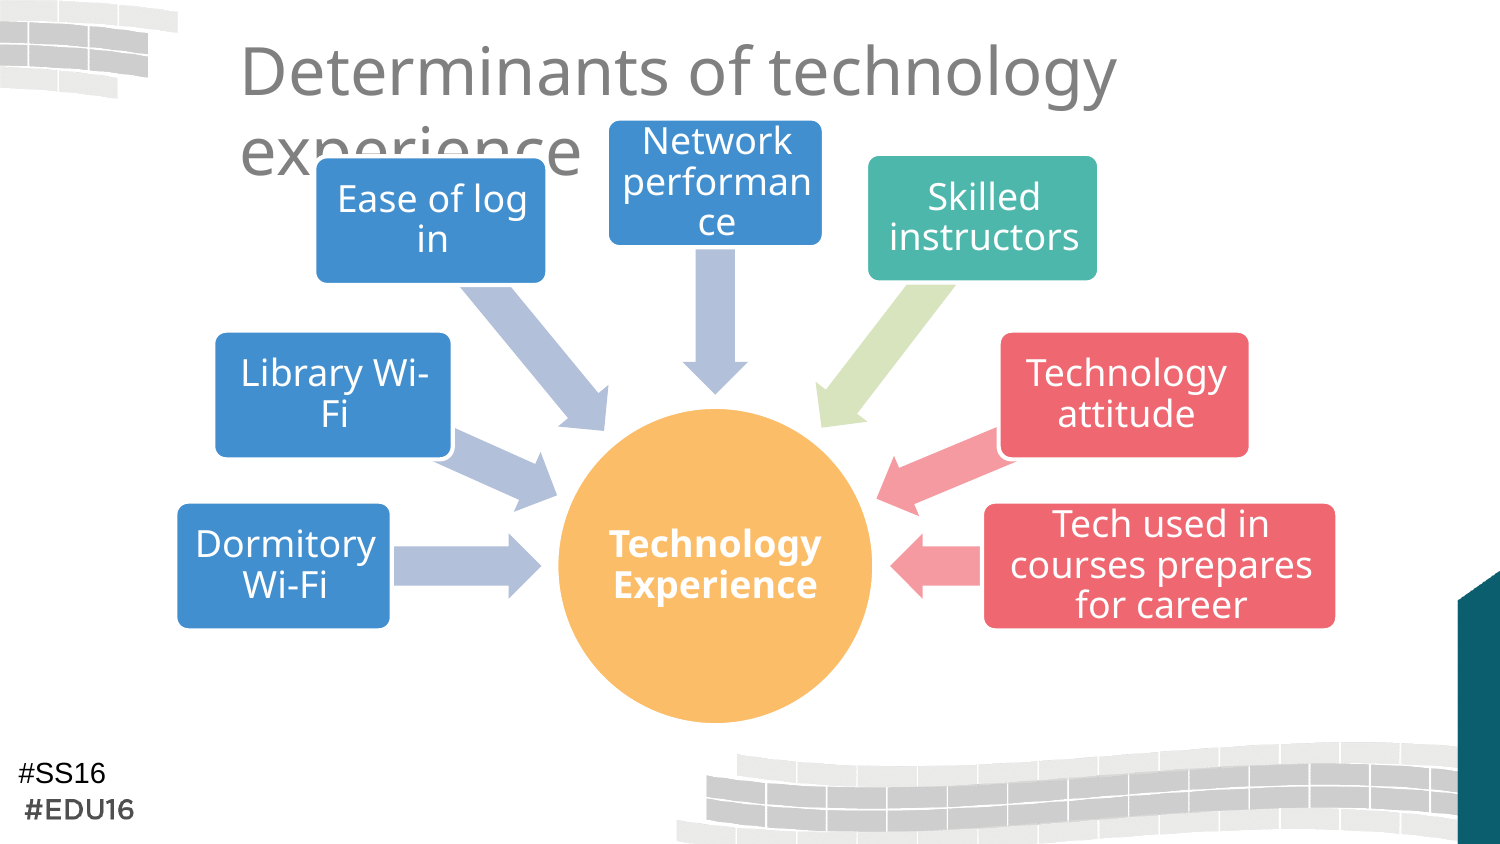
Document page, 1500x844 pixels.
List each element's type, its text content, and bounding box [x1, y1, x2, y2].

text_box #SS16 [0, 746, 138, 797]
picture [0, 0, 1500, 844]
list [121, 140, 1379, 704]
title Determinants of technology experience [225, 21, 1438, 112]
